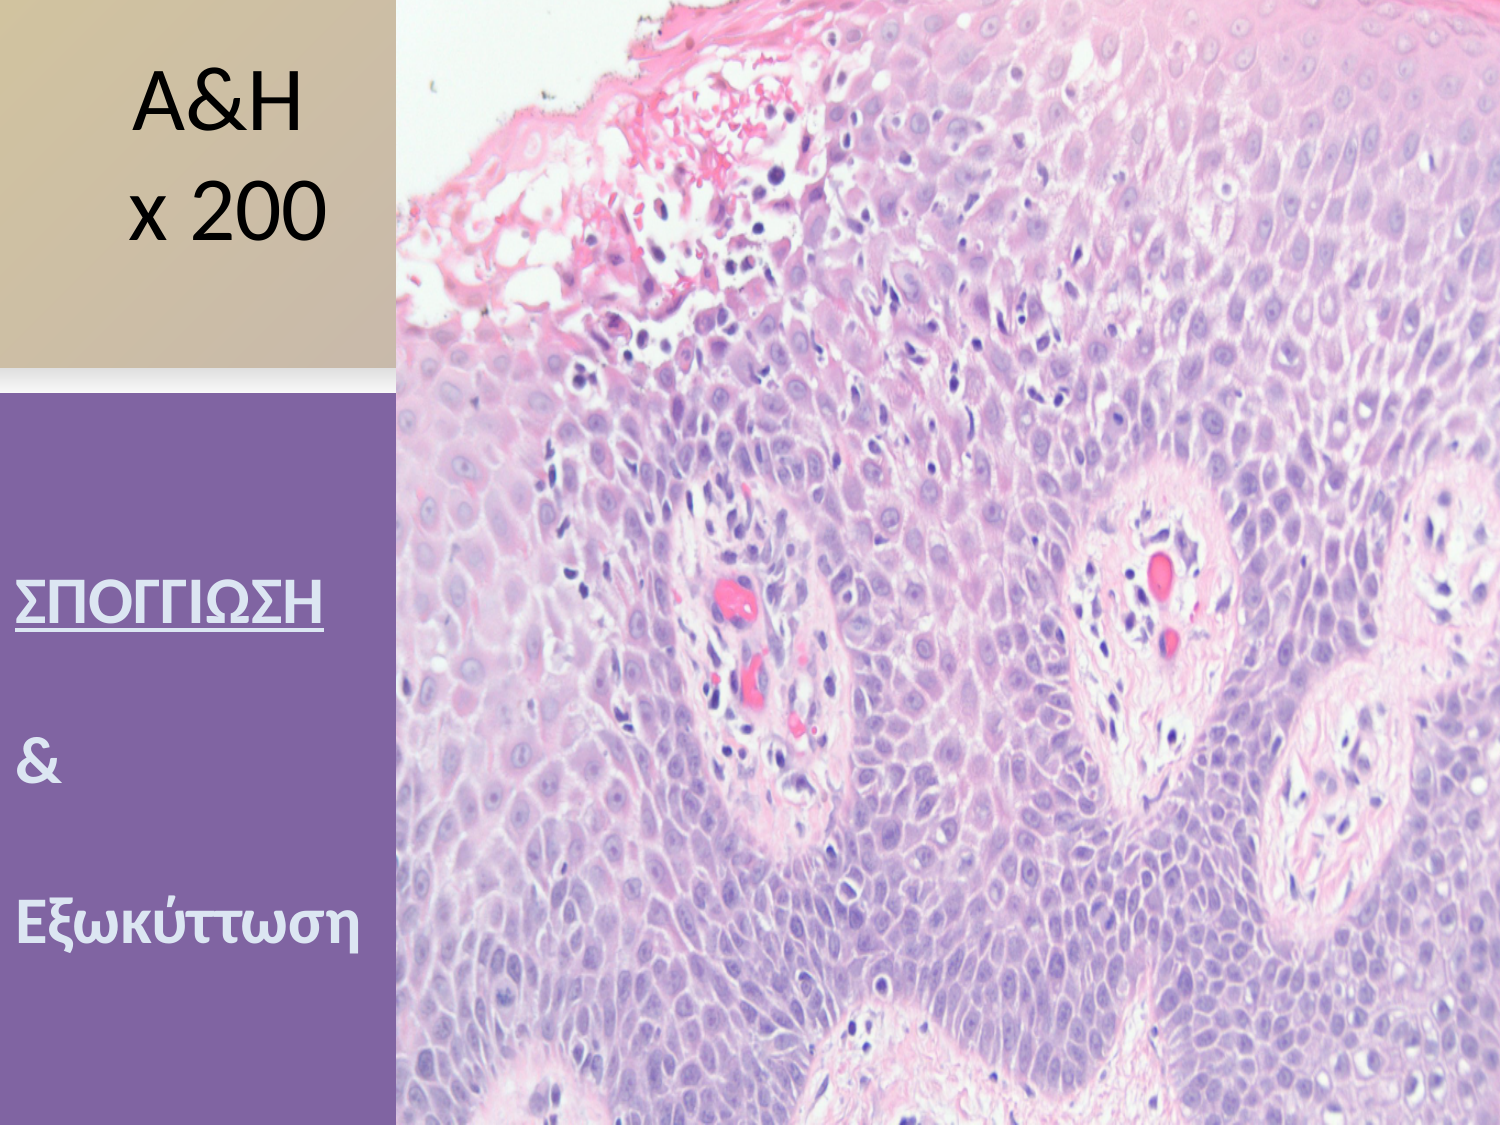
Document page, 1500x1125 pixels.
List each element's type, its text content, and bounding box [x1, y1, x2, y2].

list ΣΠΟΓΓΙΩΣΗ & Εξωκύττωση [0, 542, 391, 871]
picture [396, 0, 1500, 1125]
title A&H x 200 [75, 106, 382, 275]
